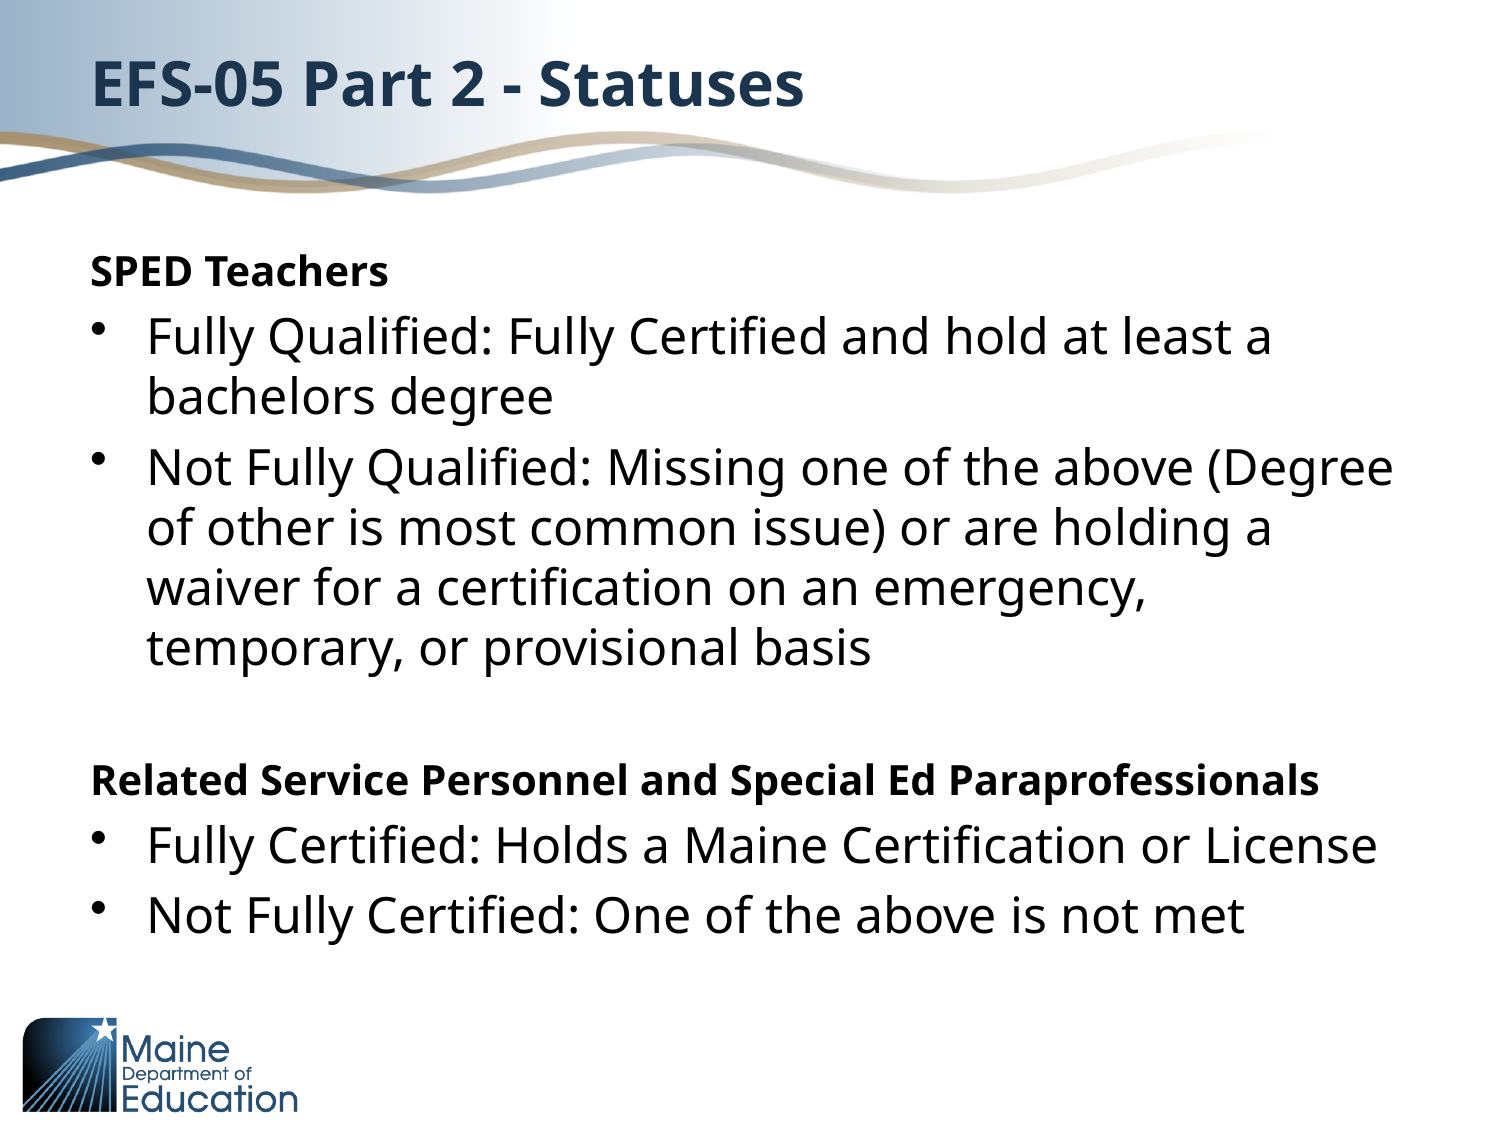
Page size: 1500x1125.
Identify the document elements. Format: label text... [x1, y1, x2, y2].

list SPED Teachers Fully Qualified: Fully Certified and hold at least a bachelors degree Not Fully Qualified: Missing one of the above (Degree of other is most common issue) or are holding a waiver for a certification on an emergency, temporary, or provisional basis Related Service Personnel and Special Ed Paraprofessionals Fully Certified: Holds a Maine Certification or License Not Fully Certified: One of the above is not met [75, 237, 1425, 980]
picture [0, 0, 1500, 1125]
title EFS-05 Part 2 - Statuses [75, 12, 1425, 150]
